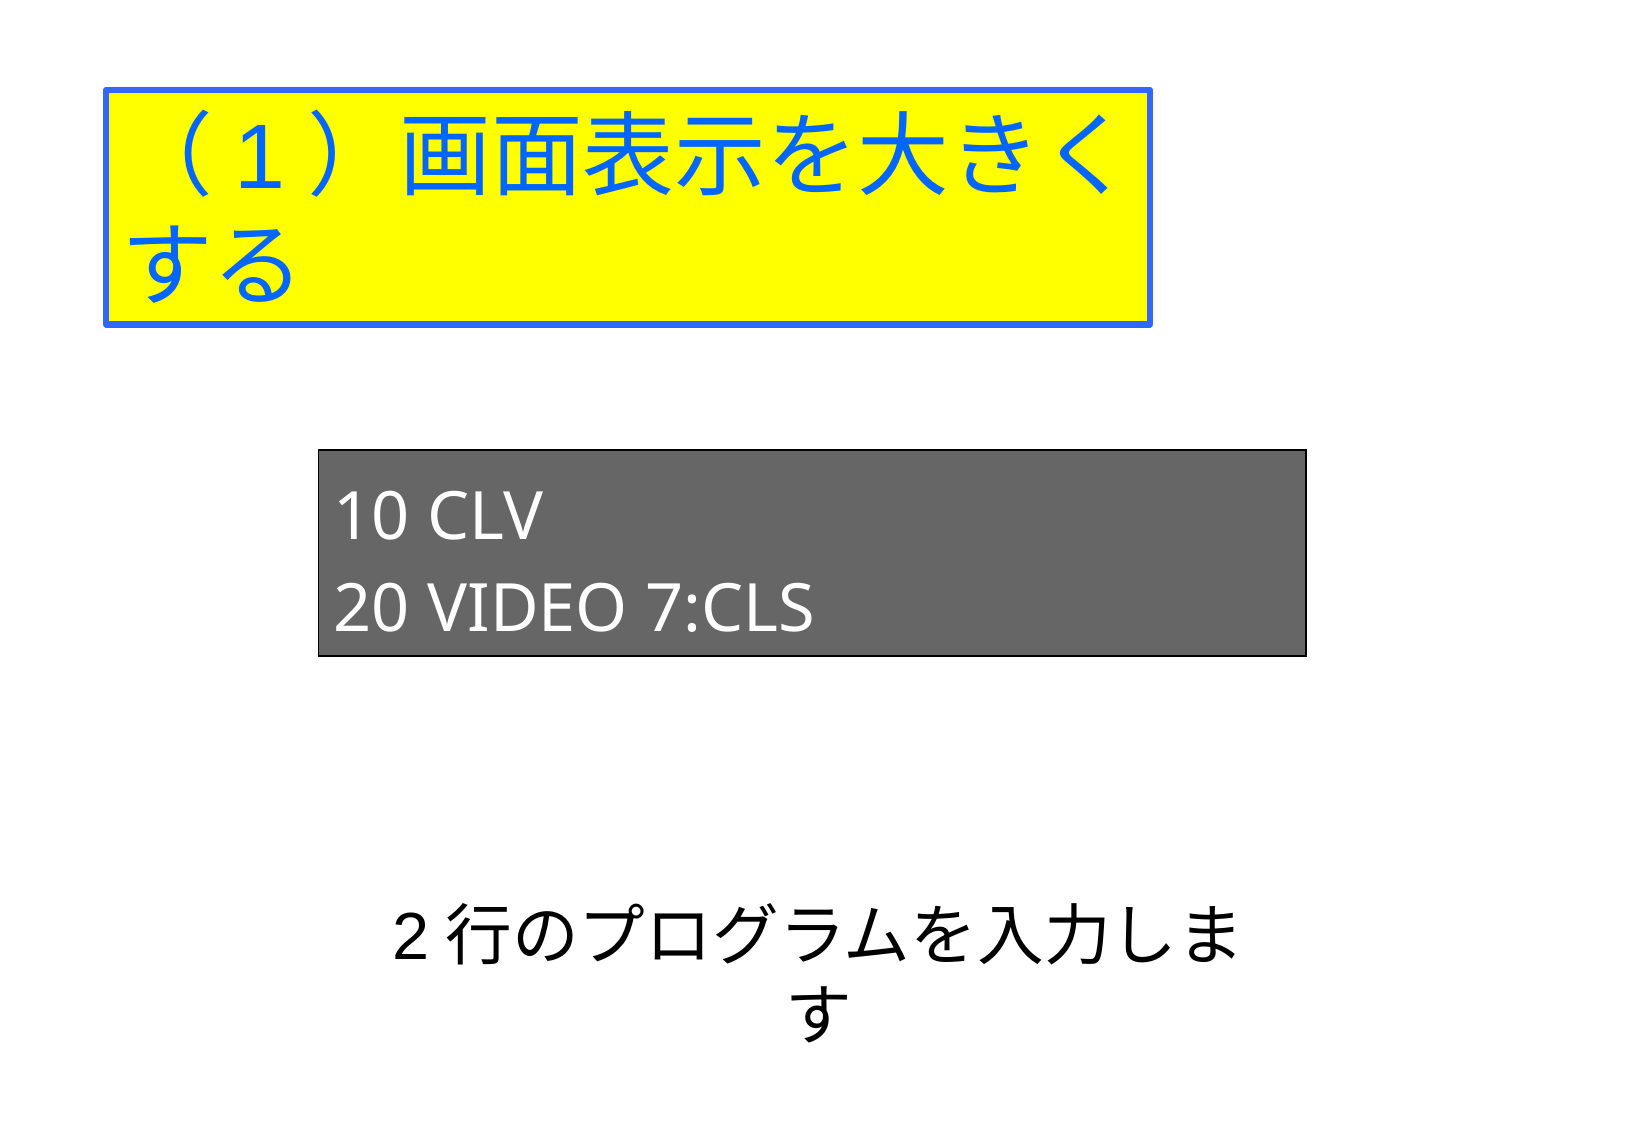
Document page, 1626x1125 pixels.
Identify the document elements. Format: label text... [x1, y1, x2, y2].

text_box 10 CLV 20 VIDEO 7:CLS [318, 450, 1307, 657]
text_box （1）画面表示を大きくする [106, 89, 1150, 325]
text_box 2行のプログラムを入力します [374, 892, 1263, 1053]
